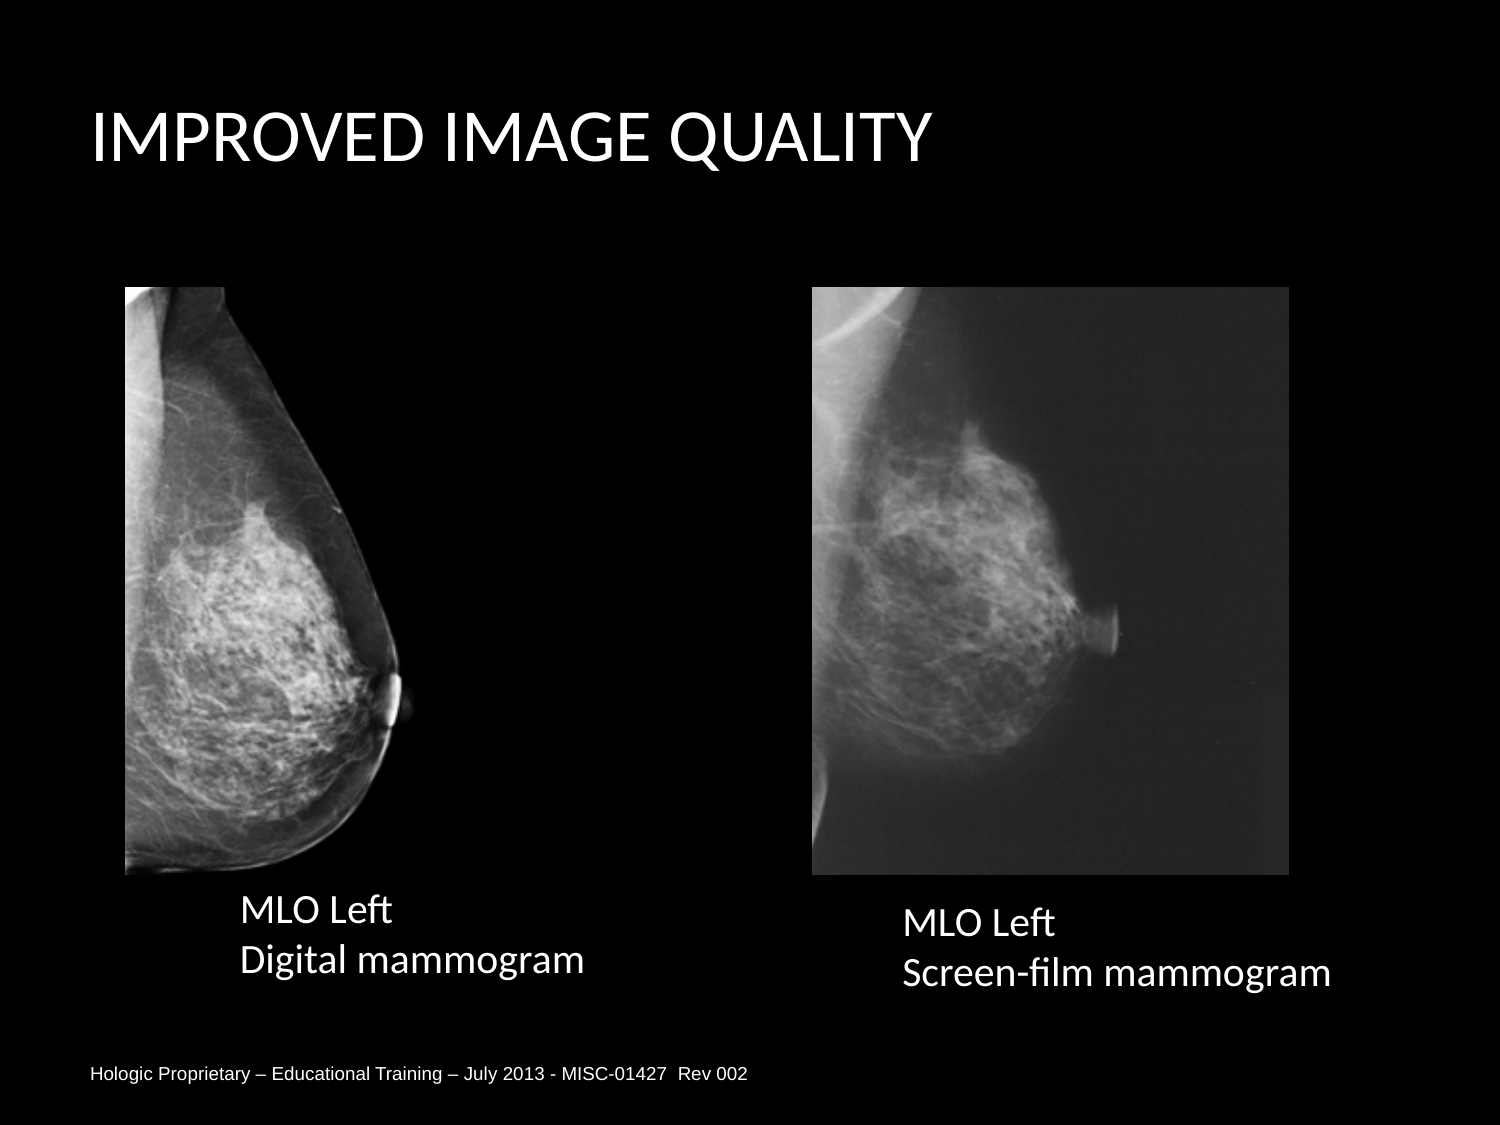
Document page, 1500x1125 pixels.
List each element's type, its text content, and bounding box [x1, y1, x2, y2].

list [124, 286, 602, 875]
footer Hologic Proprietary – Educational Training – July 2013 - MISC-01427 Rev 002 [75, 1042, 988, 1103]
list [812, 287, 1290, 875]
title Improved Image Quality [74, 74, 1201, 188]
text_box MLO Left Digital mammogram [224, 874, 675, 990]
text_box MLO Left Screen-film mammogram [887, 887, 1388, 1003]
